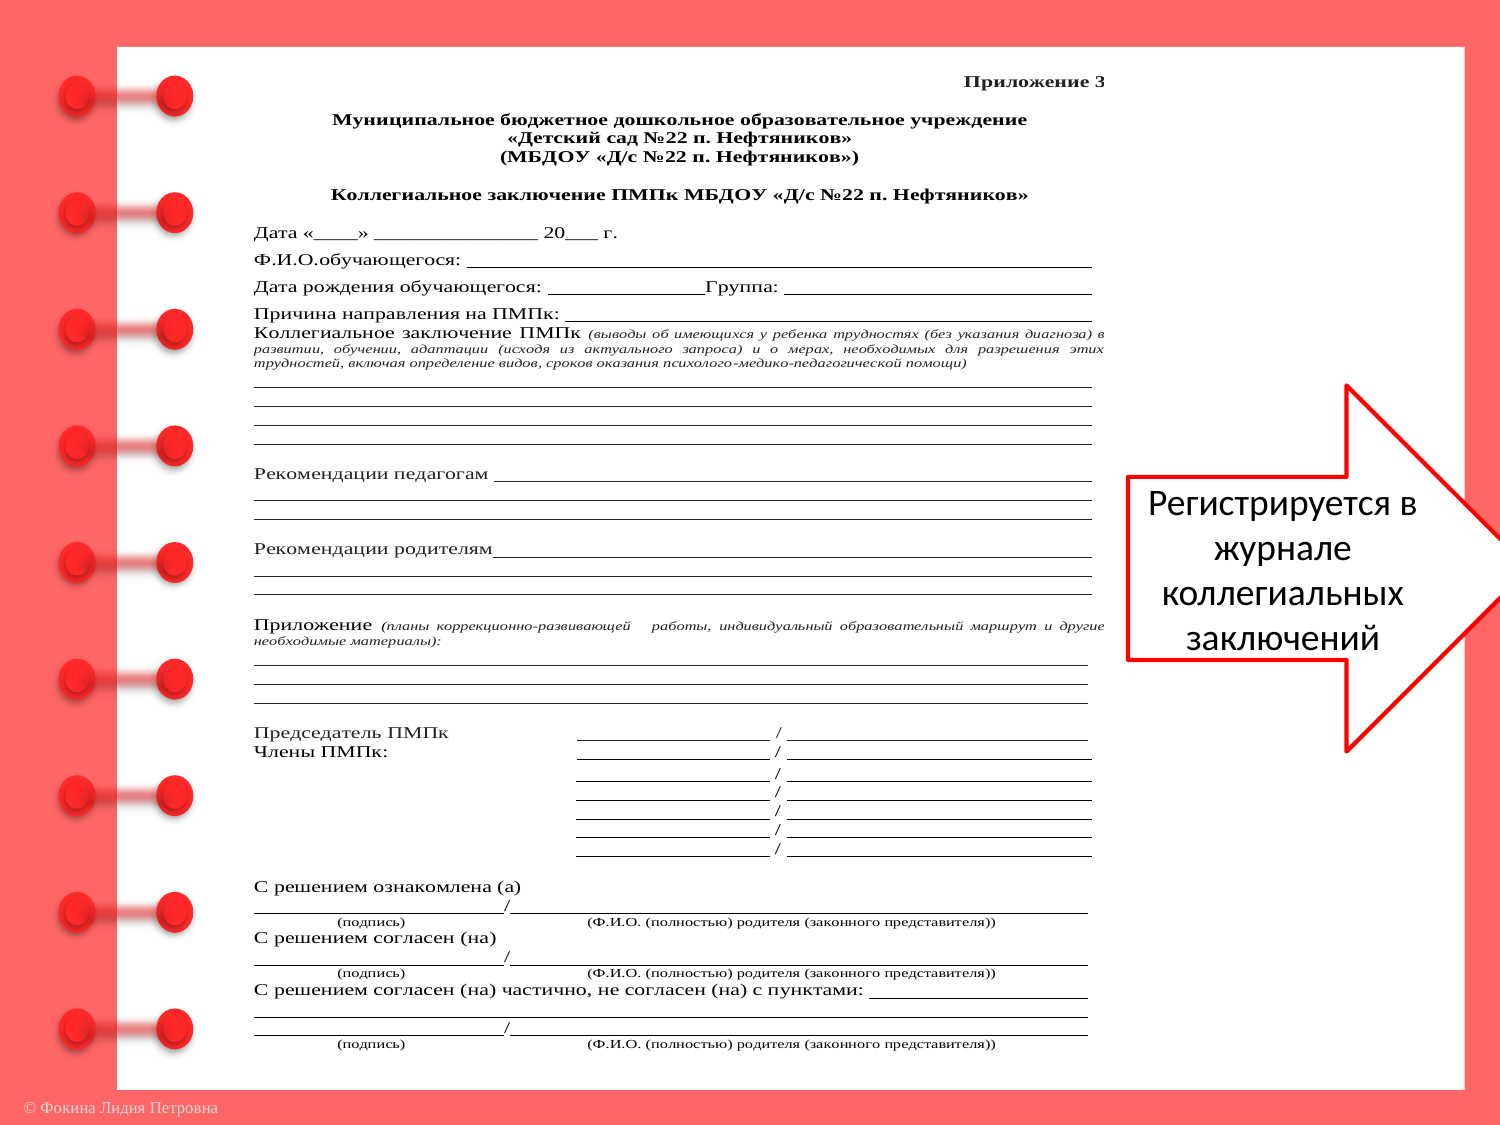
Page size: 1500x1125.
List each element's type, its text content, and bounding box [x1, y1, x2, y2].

text_box Регистрируется в журнале коллегиальных заключений [1125, 383, 1500, 754]
picture [253, 71, 1104, 1053]
